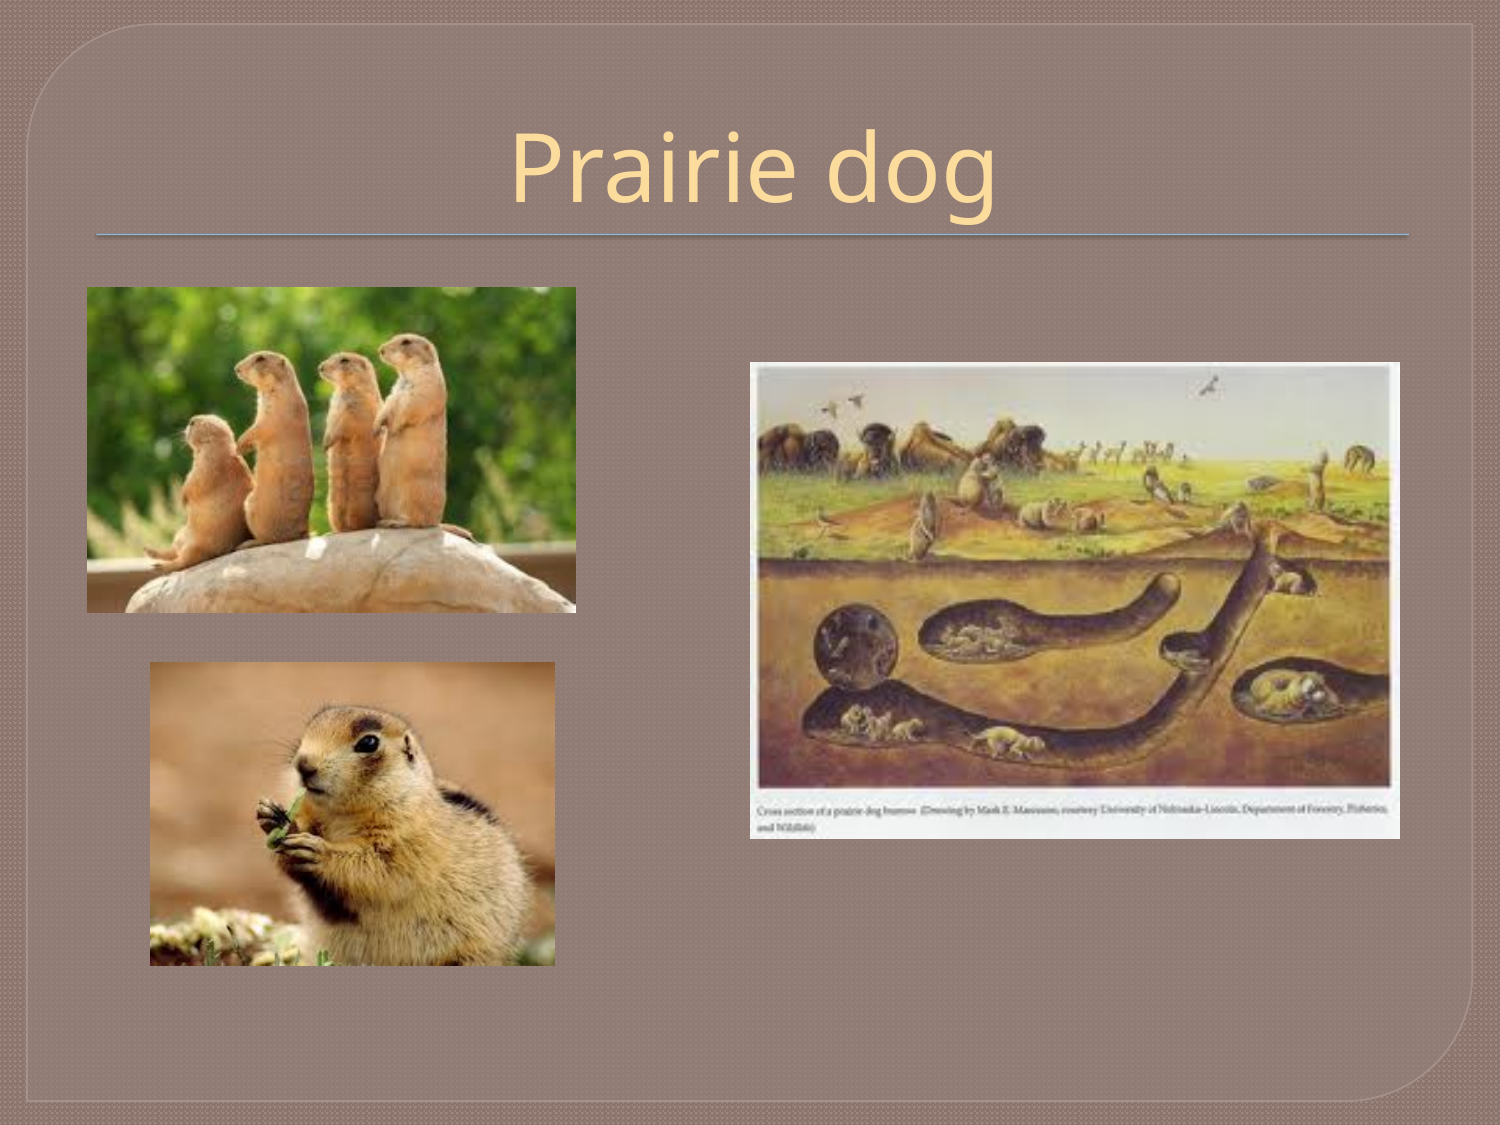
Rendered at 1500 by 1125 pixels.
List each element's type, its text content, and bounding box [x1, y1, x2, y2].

title Prairie dog [75, 41, 1425, 230]
picture [87, 287, 577, 613]
picture [149, 662, 555, 966]
picture [749, 362, 1401, 839]
